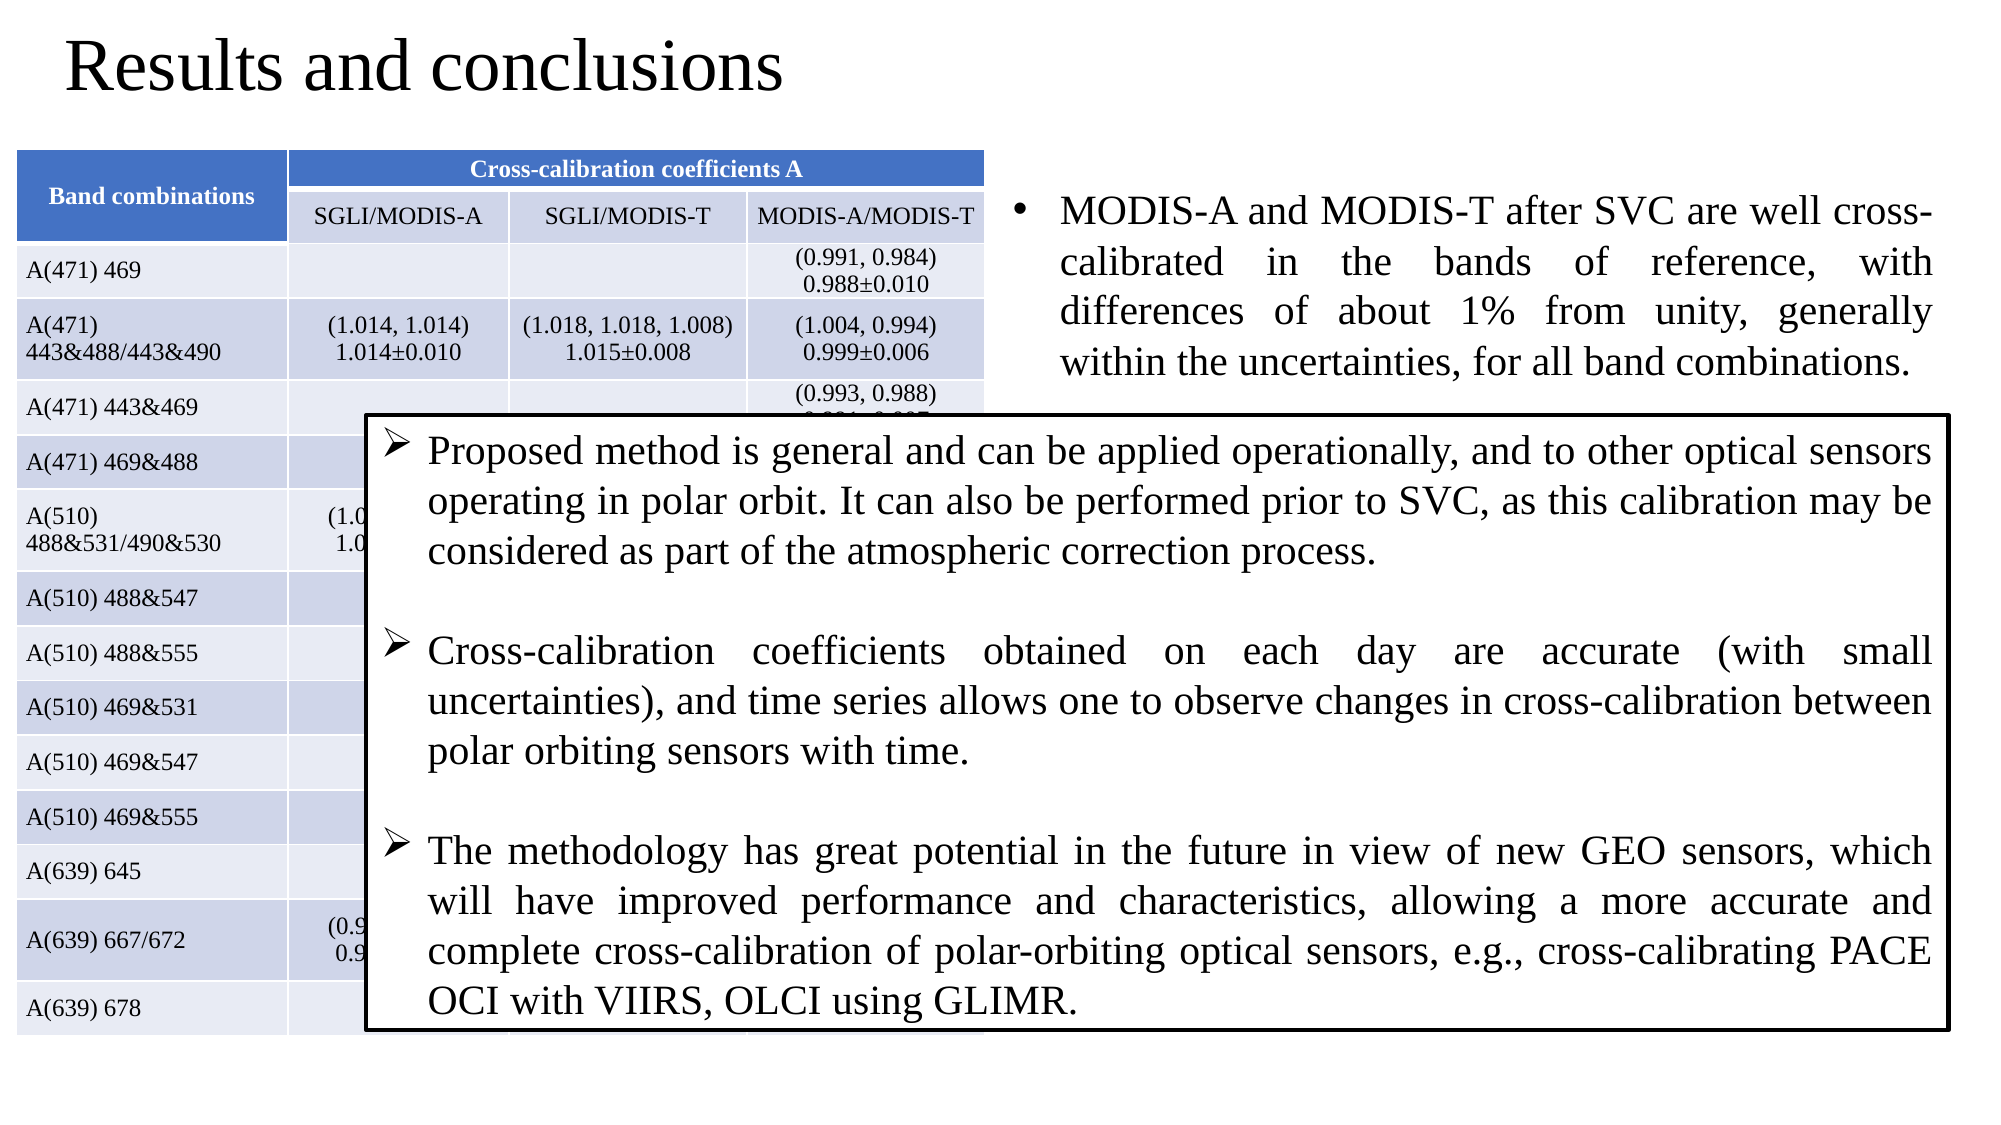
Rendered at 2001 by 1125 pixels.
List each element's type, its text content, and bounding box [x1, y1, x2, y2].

table_cell [289, 627, 366, 680]
table_cell [289, 845, 366, 898]
table_cell A(510) 469&555 [17, 791, 287, 844]
table_header Cross-calibration coefficients A [289, 150, 984, 186]
table_cell A(471) 443&488/443&490 [17, 299, 287, 379]
text_box Proposed method is general and can be applied operationally, and to other optical sensors operating in polar orbit. It can also be performed prior to SVC, as this calibration may be considered as part of the atmospheric correction process. Cross-calibration coefficients obtained on each day are accurate (with small uncertainties), and time series allows one to observe changes in cross-calibration between polar orbiting sensors with time. The methodology has great potential in the future in view of new GEO sensors, which will have improved performance and characteristics, allowing a more accurate and complete cross-calibration of polar-orbiting optical sensors, e.g., cross-calibrating PACE OCI with VIIRS, OLCI using GLIMR. [366, 415, 1949, 1031]
table_cell MODIS-A/MODIS-T [748, 192, 984, 243]
table_cell (0.994, 0.984) 0.989±0.023 [289, 900, 366, 980]
table_cell A(471) 469 [17, 246, 287, 297]
table_cell (1.006, 1.001) 1.004±0.007 [748, 1031, 984, 1035]
table_cell [289, 681, 366, 734]
table_cell (1.004, 0.994) 0.999±0.006 [748, 299, 984, 379]
table_cell [289, 244, 508, 297]
table_cell [510, 381, 746, 415]
table_cell (1.014, 1.014) 1.014±0.010 [289, 299, 508, 379]
table_cell A(639) 667/672 [17, 900, 287, 980]
table_cell (0.993, 0.988) 0.991±0.007 [748, 381, 984, 415]
table_cell A(639) 645 [17, 845, 287, 898]
table_cell [289, 736, 366, 789]
title Results and conclusions [49, 0, 1775, 133]
table_cell A(471) 469&488 [17, 436, 287, 488]
table_cell A(639) 678 [17, 982, 287, 1035]
table_cell A(510) 488&531/490&530 [17, 490, 287, 570]
table_cell (0.991, 0.984) 0.988±0.010 [748, 244, 984, 297]
table_cell A(510) 488&555 [17, 627, 287, 680]
table_cell A(510) 469&531 [17, 681, 287, 734]
table_cell (1.018, 1.018, 1.008) 1.015±0.008 [510, 299, 746, 379]
table_cell [289, 381, 508, 434]
table_header Band combinations [17, 150, 287, 241]
table_cell [510, 244, 746, 297]
table_cell (1.035, 1.033) 1.034±0.010 [289, 490, 366, 570]
table_cell A(510) 488&547 [17, 572, 287, 625]
table_cell [289, 572, 366, 625]
table_cell [289, 982, 508, 1035]
table_cell [289, 791, 366, 844]
text_box MODIS-A and MODIS-T after SVC are well cross-calibrated in the bands of reference, with differences of about 1% from unity, generally within the uncertainties, for all band combinations. SGLI shows larger cross-calibration differences, i.e., 1.4%, 3.4%, and 1.1% with MODIS-A and 1.5%, 4.6%, and 1.5% with MODIS-T, respectively. Such differences may introduce significant discrepancies between ocean-color products generated from SGLI and MODIS data, although some compensation may occur because different atmospheric correction schemes are used to process SGLI and MODIS imagery, and SVC is based on the selected scheme. [998, 125, 1949, 415]
table_cell SGLI/MODIS-A [289, 192, 508, 243]
table_cell [510, 1031, 746, 1035]
table_cell [289, 436, 366, 488]
table_cell A(510) 469&547 [17, 736, 287, 789]
table_cell A(471) 443&469 [17, 381, 287, 434]
table_cell SGLI/MODIS-T [510, 192, 746, 243]
